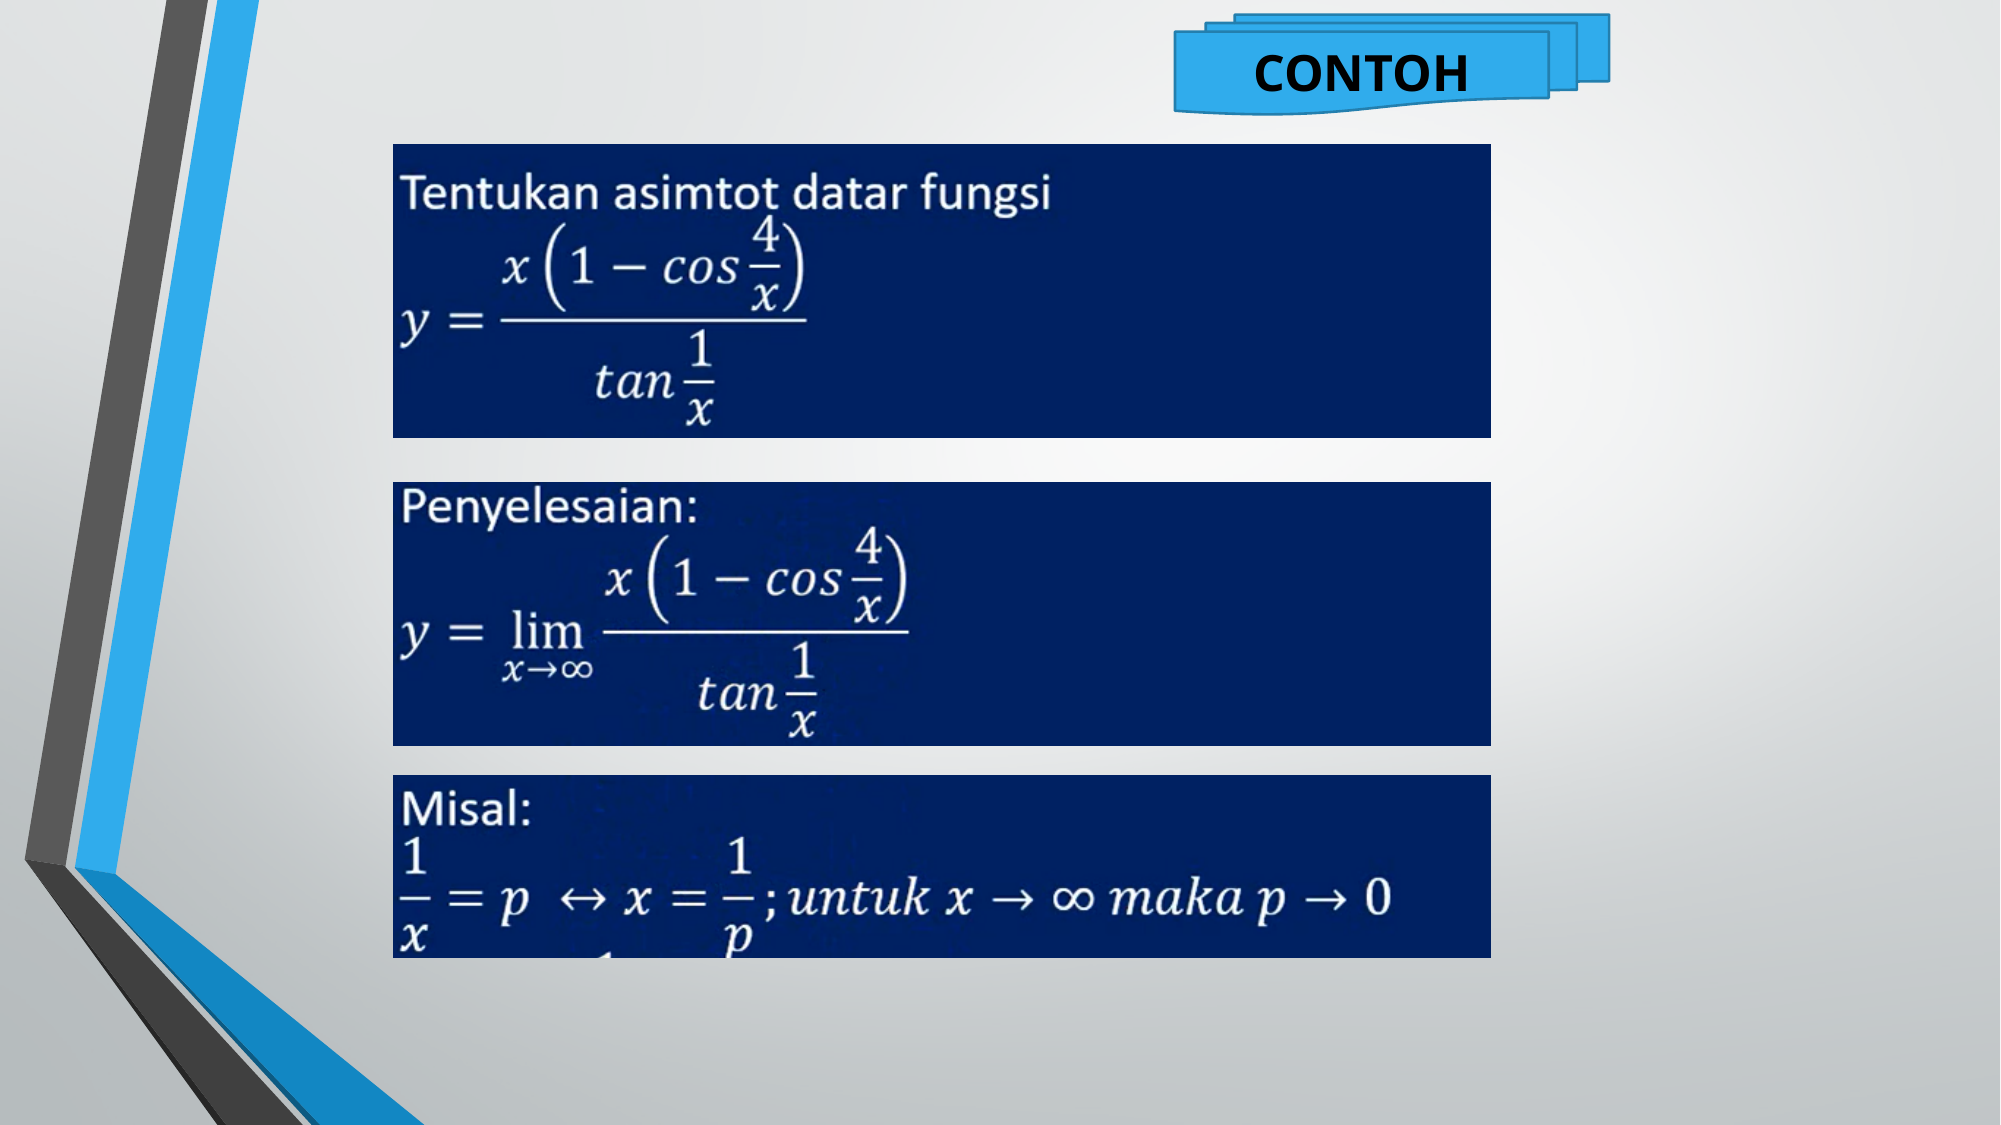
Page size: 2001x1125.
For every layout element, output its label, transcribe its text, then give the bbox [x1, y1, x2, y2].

text_box CONTOH [1173, 13, 1611, 116]
picture [392, 482, 1492, 746]
picture [392, 143, 1492, 438]
picture [392, 775, 1492, 958]
